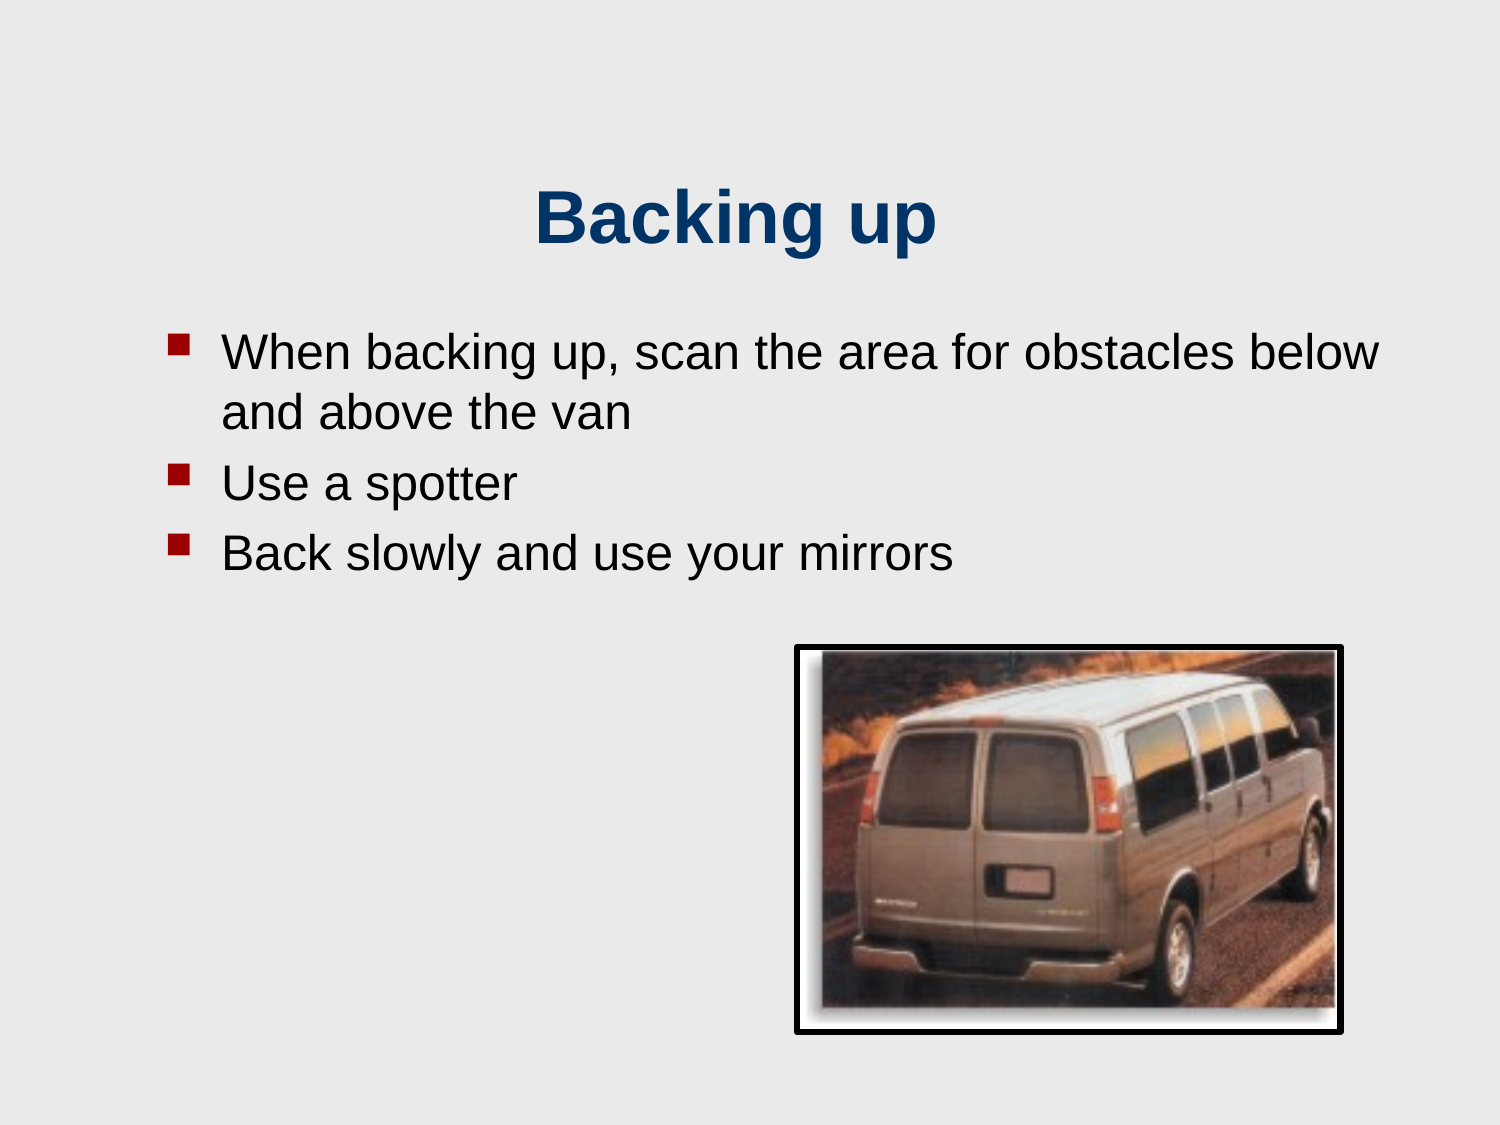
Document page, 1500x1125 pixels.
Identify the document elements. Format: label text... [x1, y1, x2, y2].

picture [799, 649, 1338, 1030]
list When backing up, scan the area for obstacles below and above the van Use a spotter Back slowly and use your mirrors [149, 312, 1481, 1001]
title Backing up [37, 160, 1483, 267]
